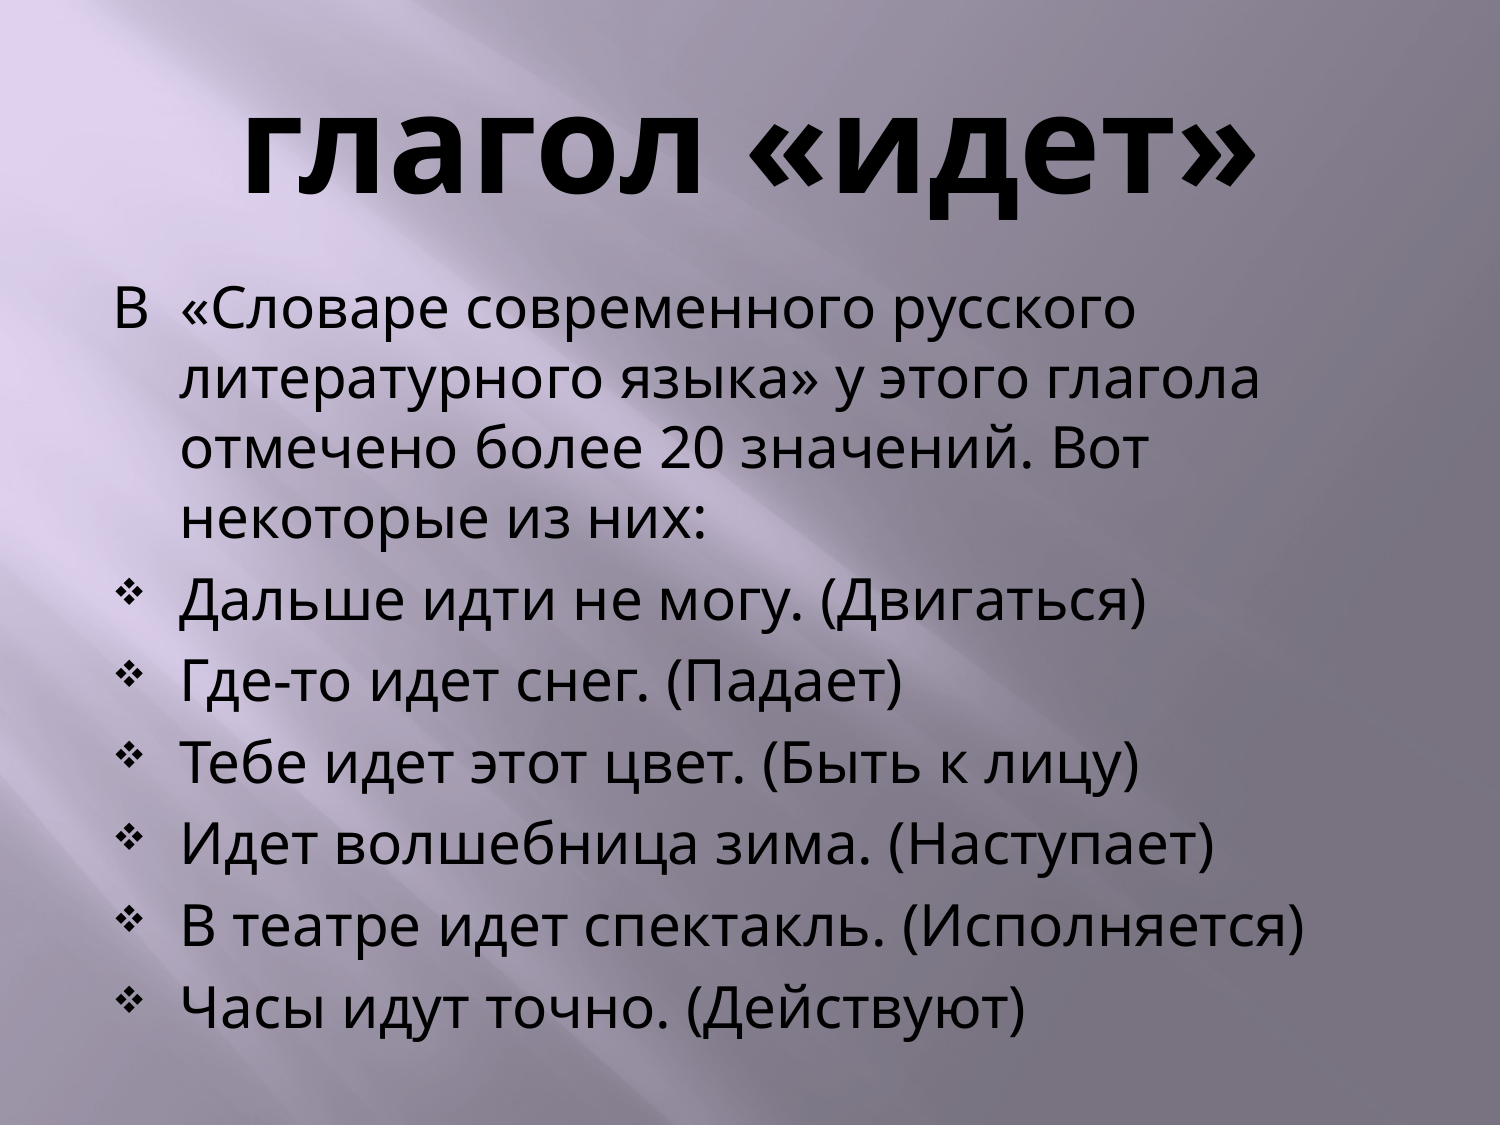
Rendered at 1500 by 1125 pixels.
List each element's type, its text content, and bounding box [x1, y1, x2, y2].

list В «Словаре современного русского литературного языка» у этого глагола отмечено более 20 значений. Вот некоторые из них: Дальше идти не могу. (Двигаться) Где-то идет снег. (Падает) Тебе идет этот цвет. (Быть к лицу) Идет волшебница зима. (Наступает) В театре идет спектакль. (Исполняется) Часы идут точно. (Действуют) [74, 262, 1426, 1036]
title глагол «идет» [75, 45, 1425, 233]
